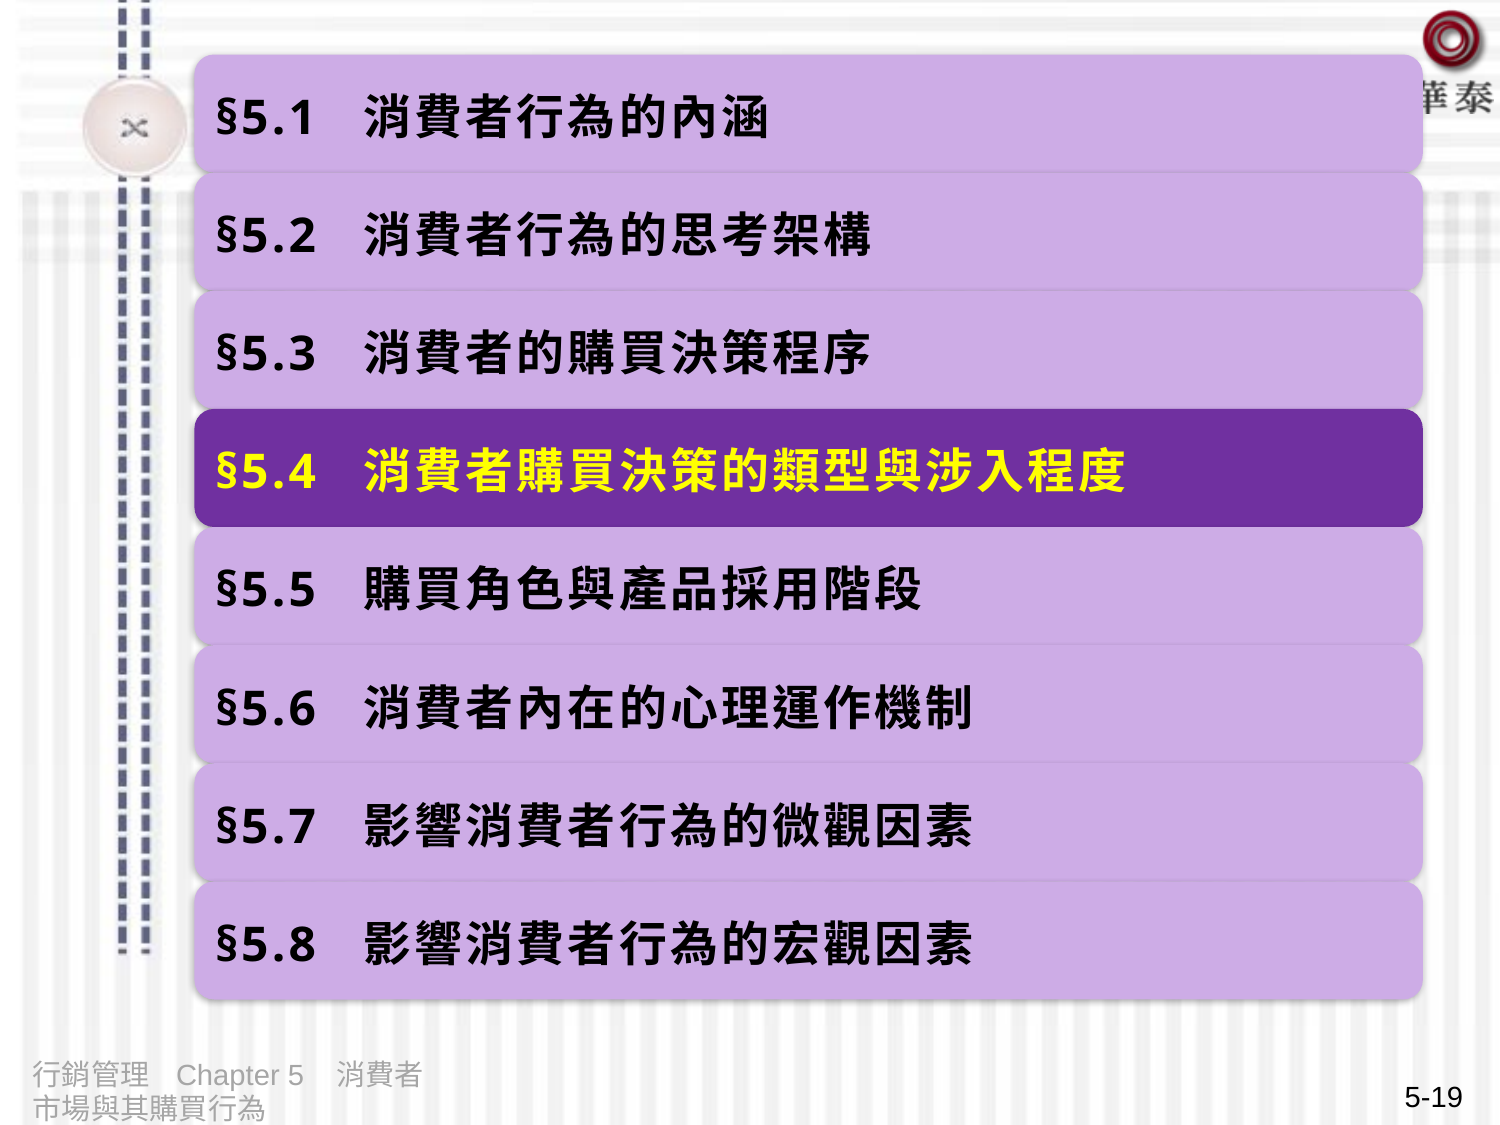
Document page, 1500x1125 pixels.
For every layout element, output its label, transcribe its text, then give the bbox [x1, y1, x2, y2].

slide_number 5-19 [1128, 1070, 1479, 1115]
picture [0, 0, 1500, 1125]
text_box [194, 54, 1424, 1000]
slide_number 行銷管理 Chapter 5 消費者市場與其購買行為 [17, 1048, 445, 1093]
